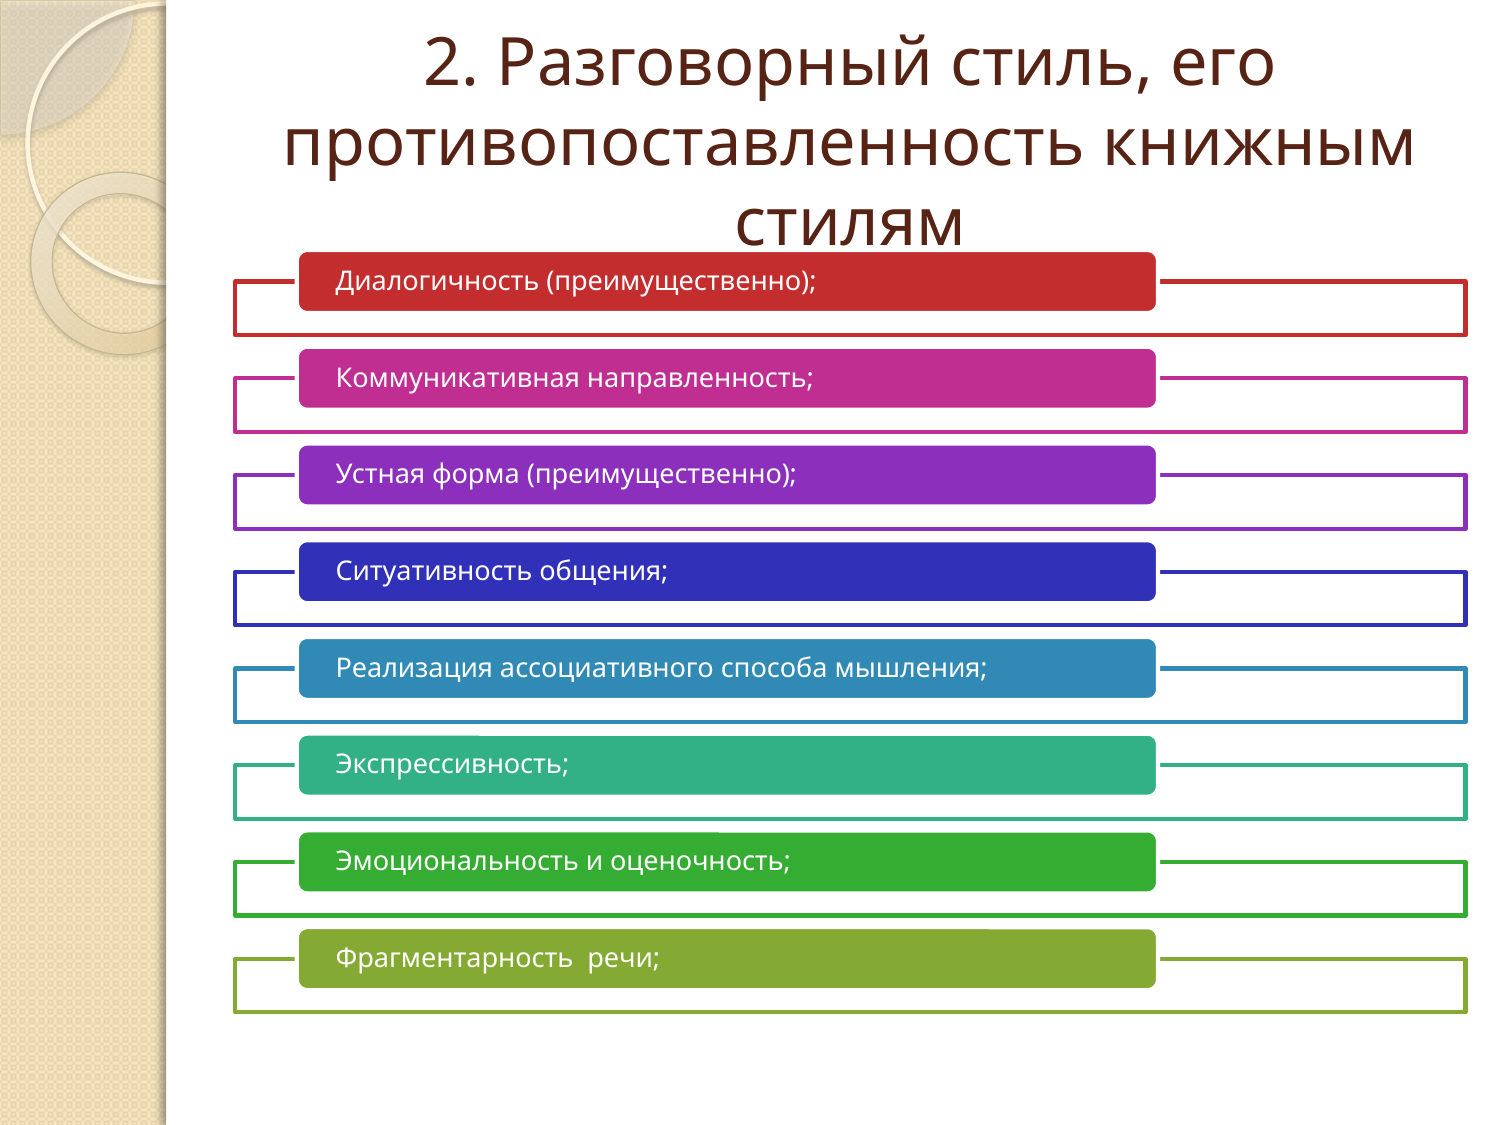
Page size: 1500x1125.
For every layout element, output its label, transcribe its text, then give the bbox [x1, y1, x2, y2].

title 2. Разговорный стиль, его противопоставленность книжным стилям [235, 45, 1466, 233]
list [235, 237, 1466, 1026]
